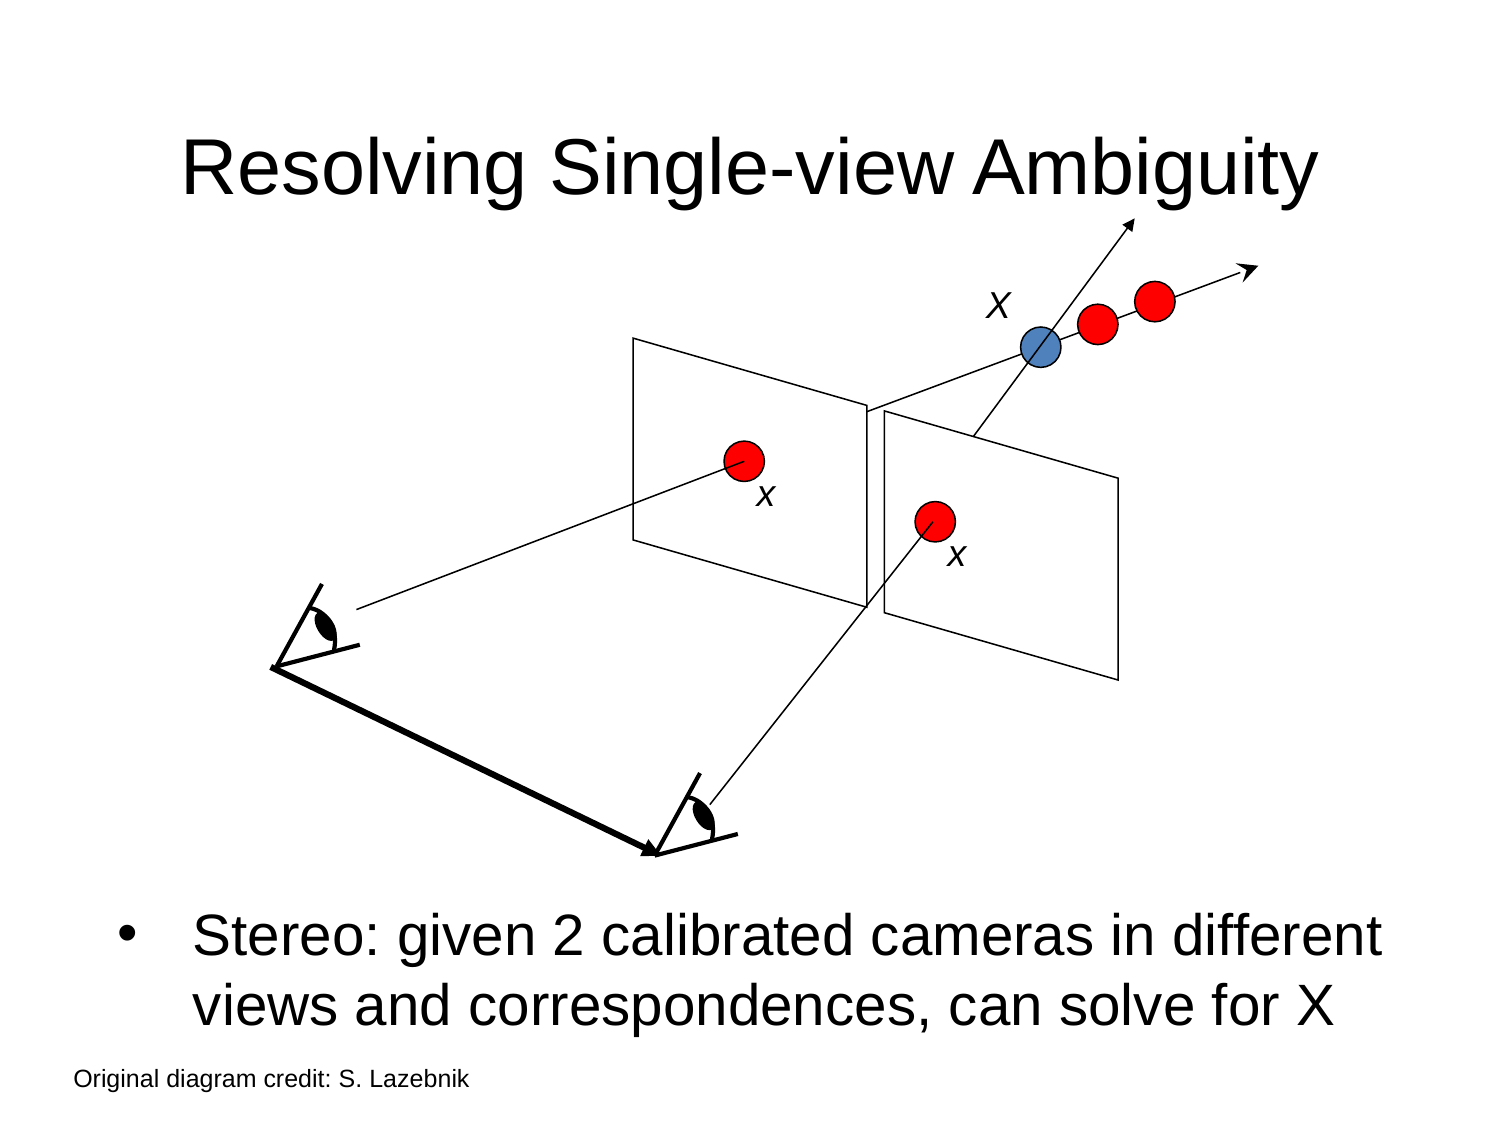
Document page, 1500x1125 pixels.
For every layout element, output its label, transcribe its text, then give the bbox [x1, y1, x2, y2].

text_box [276, 583, 360, 666]
text_box [1175, 263, 1259, 297]
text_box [270, 666, 662, 856]
text_box [1077, 304, 1119, 345]
text_box Original diagram credit: S. Lazebnik [58, 1054, 1381, 1100]
text_box Stereo: given 2 calibrated cameras in different views and correspondences, can solve for X [103, 889, 1426, 1045]
title Resolving Single-view Ambiguity [103, 59, 1397, 278]
text_box [992, 218, 1135, 410]
text_box [1134, 281, 1176, 322]
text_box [884, 410, 1119, 680]
text_box [1020, 326, 1052, 362]
text_box [1028, 331, 1061, 368]
text_box X [971, 274, 1084, 334]
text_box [654, 773, 738, 856]
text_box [633, 338, 867, 608]
